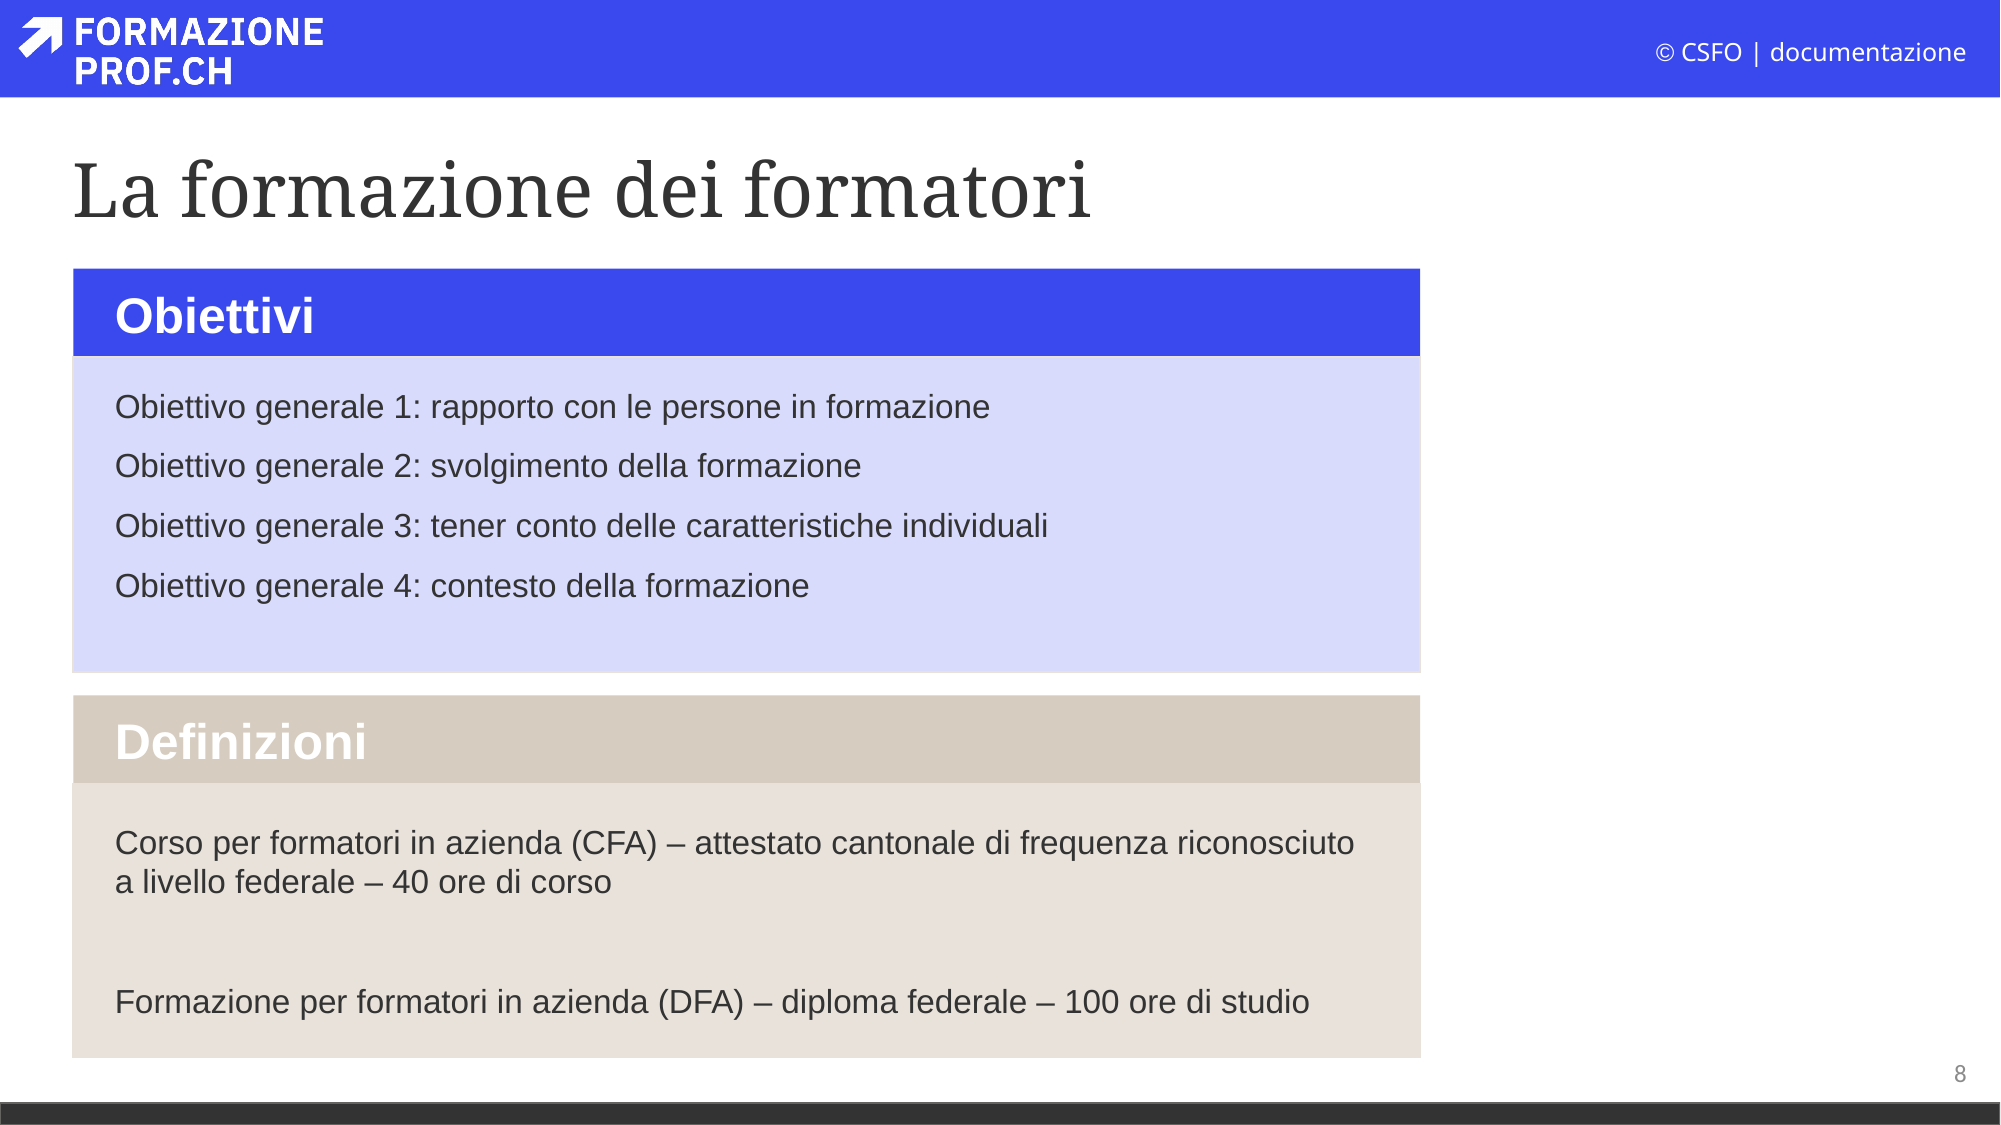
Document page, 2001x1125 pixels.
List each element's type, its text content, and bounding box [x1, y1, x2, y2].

text_box Definizioni [72, 694, 1421, 783]
picture [18, 17, 324, 85]
text_box Obiettivo generale 1: rapporto con le persone in formazione Obiettivo generale 2: svolgimento della formazione Obiettivo generale 3: tener conto delle caratteristiche individuali Obiettivo generale 4: contesto della formazione [72, 356, 1421, 673]
slide_number 8 [1531, 1042, 1982, 1103]
text_box Corso per formatori in azienda (CFA) – attestato cantonale di frequenza riconosciuto a livello federale – 40 ore di corso Formazione per formatori in azienda (DFA) – diploma federale – 100 ore di studio [72, 783, 1421, 1058]
text_box Obiettivi [72, 268, 1421, 356]
title La formazione dei formatori [57, 84, 1726, 302]
